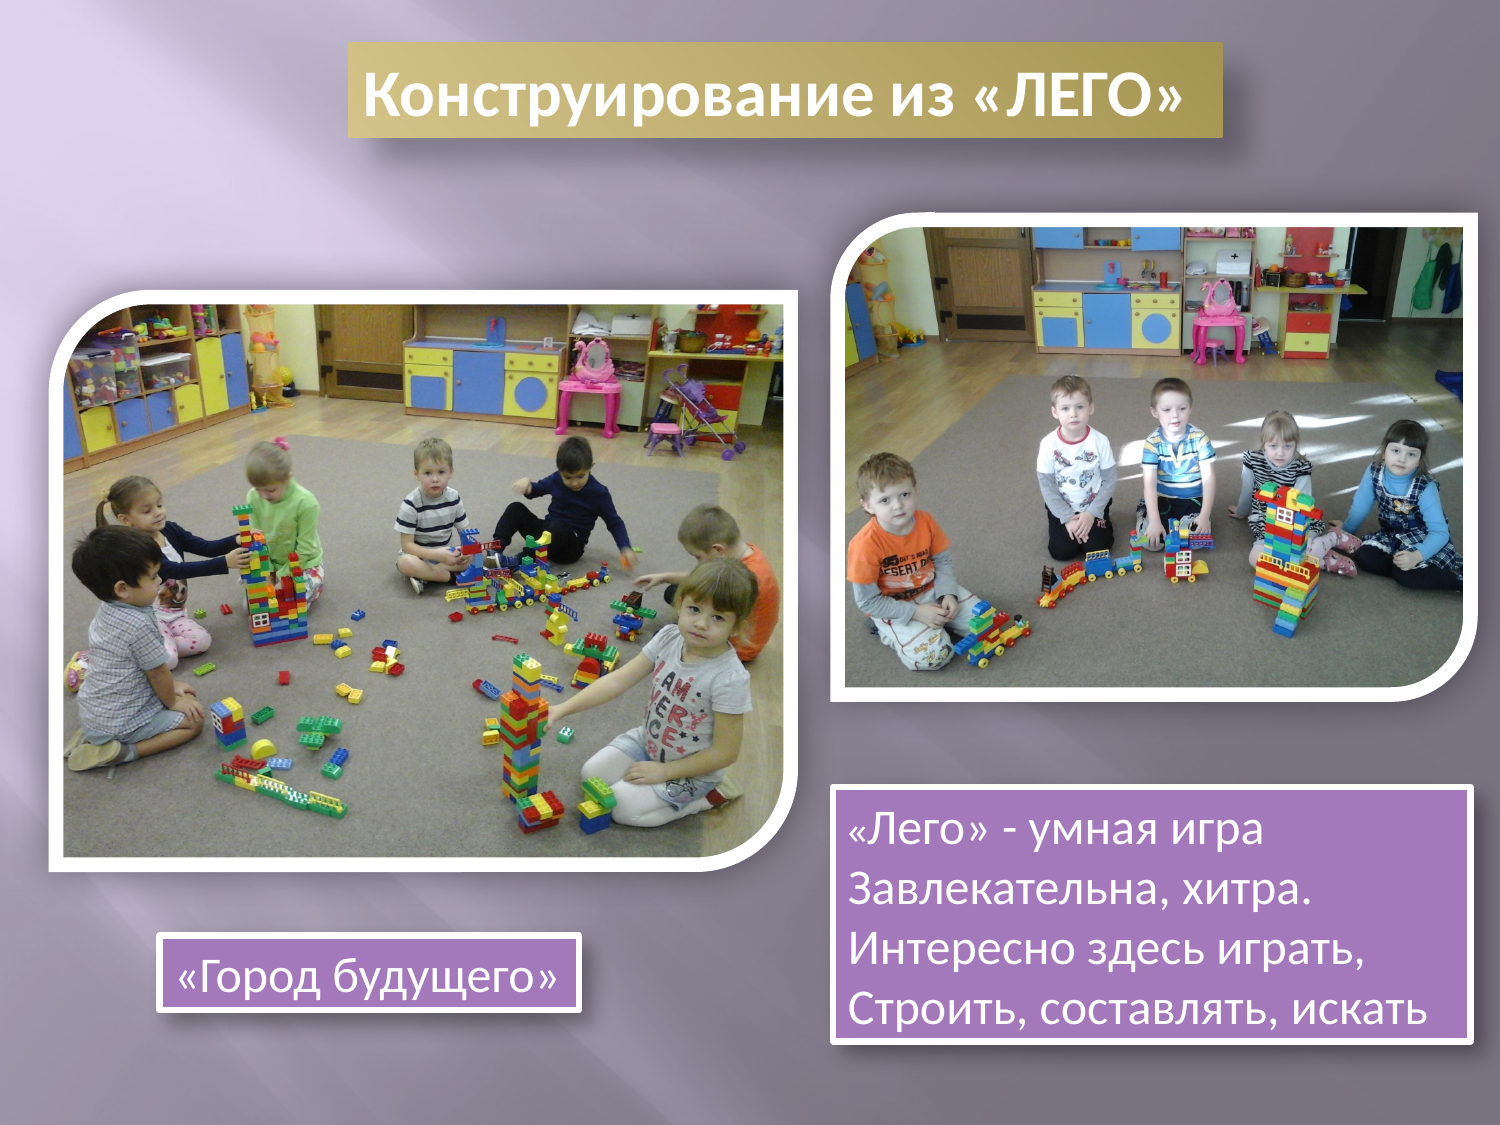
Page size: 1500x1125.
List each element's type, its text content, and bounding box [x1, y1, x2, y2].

picture [837, 219, 1471, 695]
text_box «Город будущего» [156, 932, 582, 1013]
text_box Конструирование из «ЛЕГО» [348, 42, 1223, 138]
picture [55, 296, 791, 865]
text_box «Лего» - умная игра Завлекательна, хитра. Интересно здесь играть, Строить, составлять, искать [830, 784, 1474, 1045]
